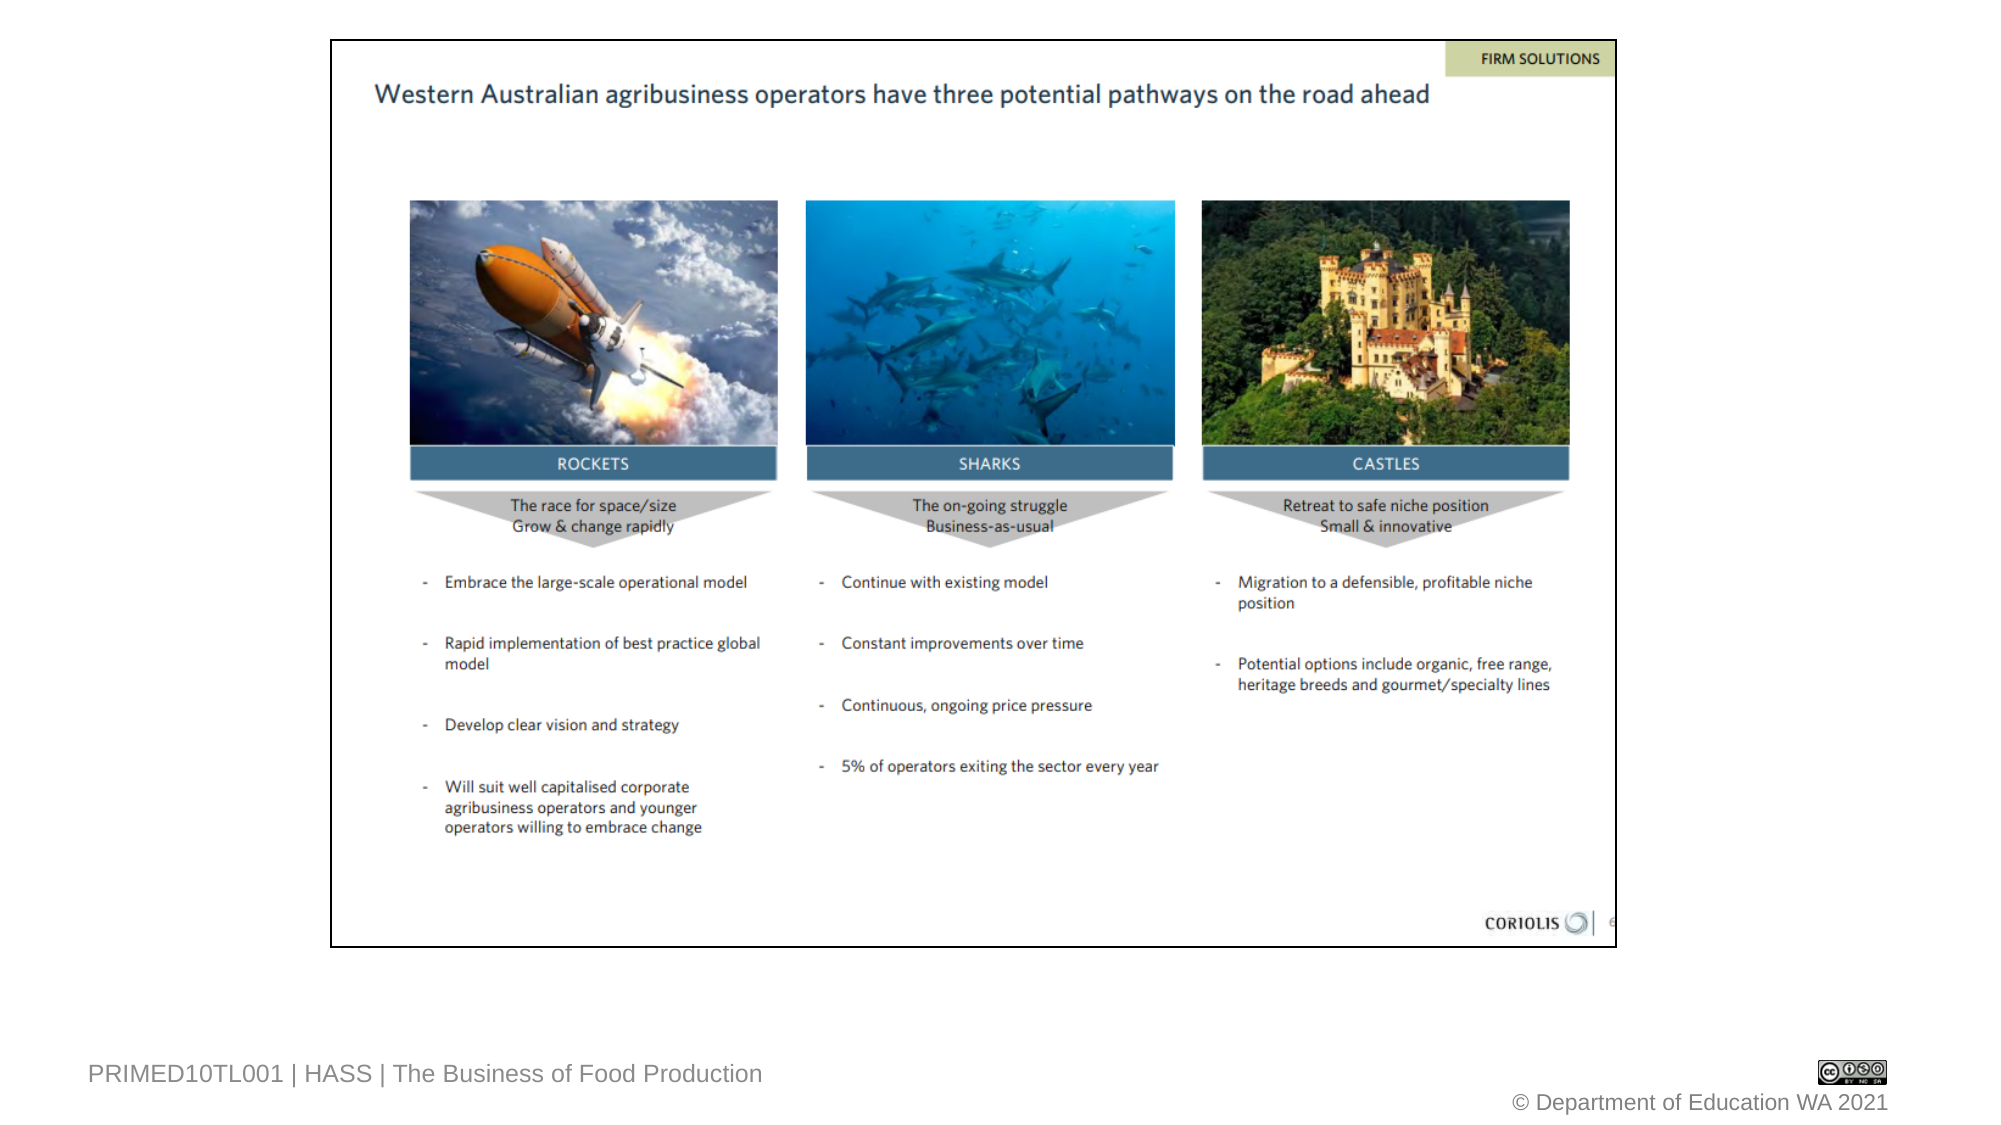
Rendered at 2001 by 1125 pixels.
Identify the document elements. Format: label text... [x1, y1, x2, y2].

picture [1818, 1060, 1887, 1085]
picture [332, 41, 1615, 947]
footer PRIMED10TL001 | HASS | The Business of Food Production [72, 1042, 1338, 1103]
